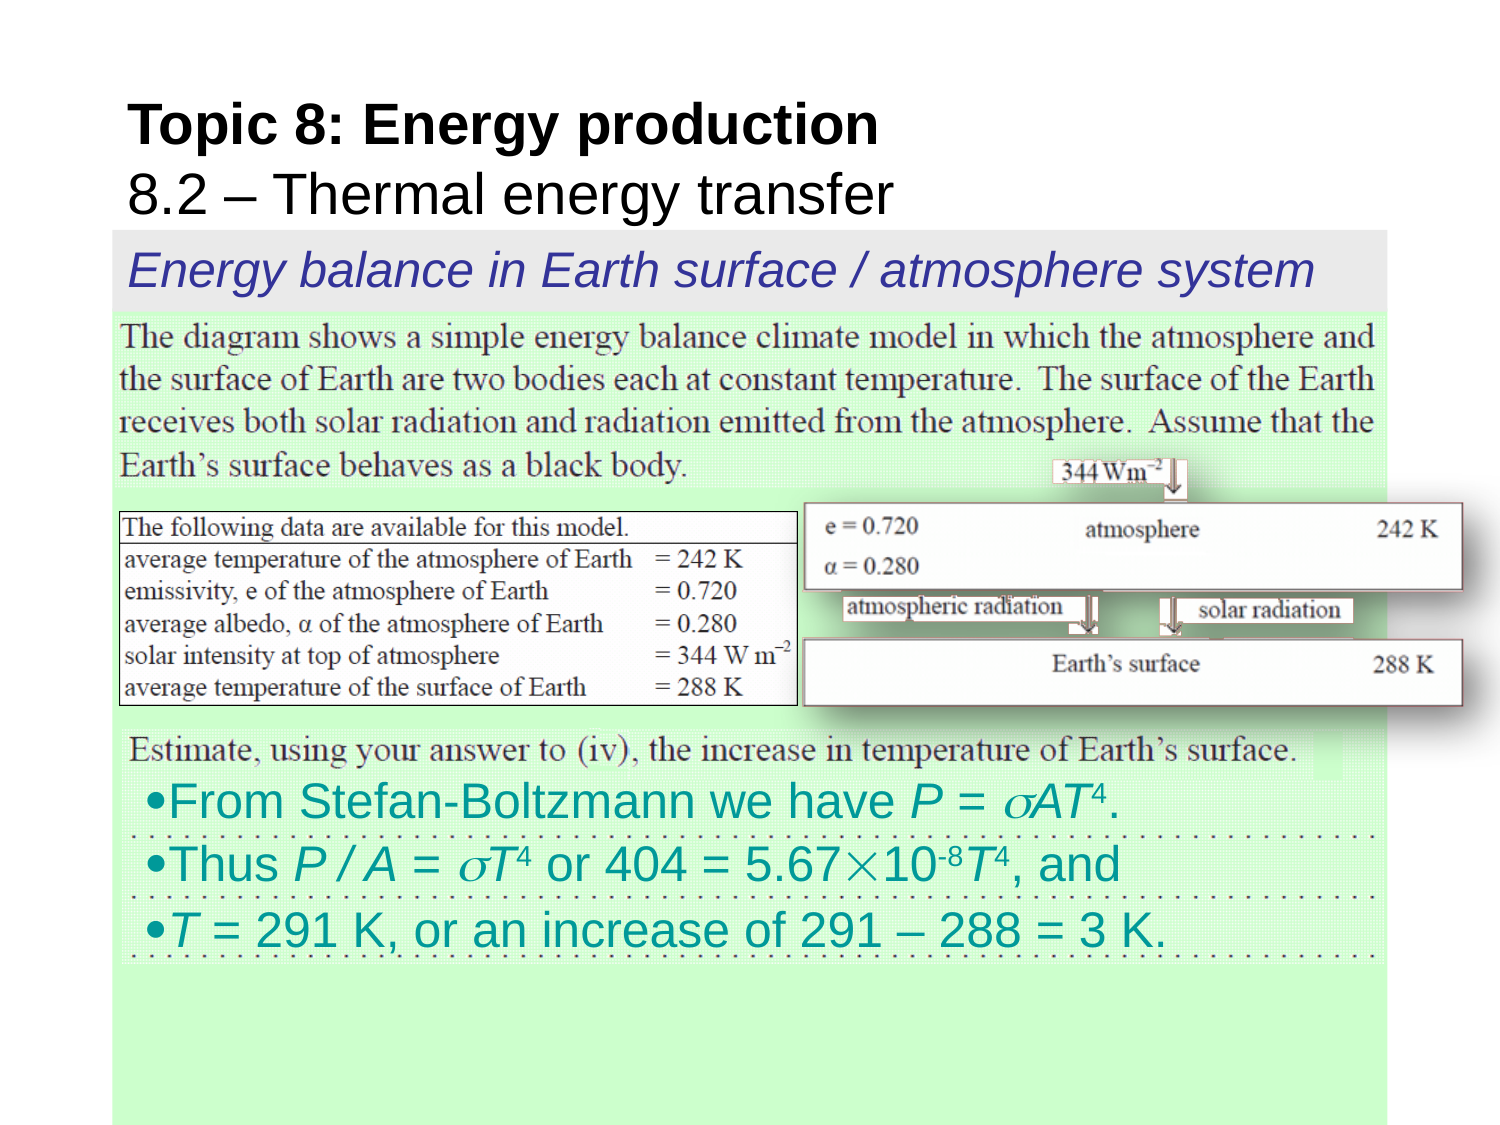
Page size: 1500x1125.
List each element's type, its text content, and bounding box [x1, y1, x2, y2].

picture [114, 315, 1465, 710]
text_box Energy balance in Earth surface / atmosphere system [112, 229, 1388, 312]
picture [119, 511, 798, 707]
text_box [112, 312, 1388, 318]
text_box [112, 495, 1388, 1125]
title Topic 8: Energy production 8.2 – Thermal energy transfer [112, 87, 1388, 225]
picture [121, 728, 1385, 964]
